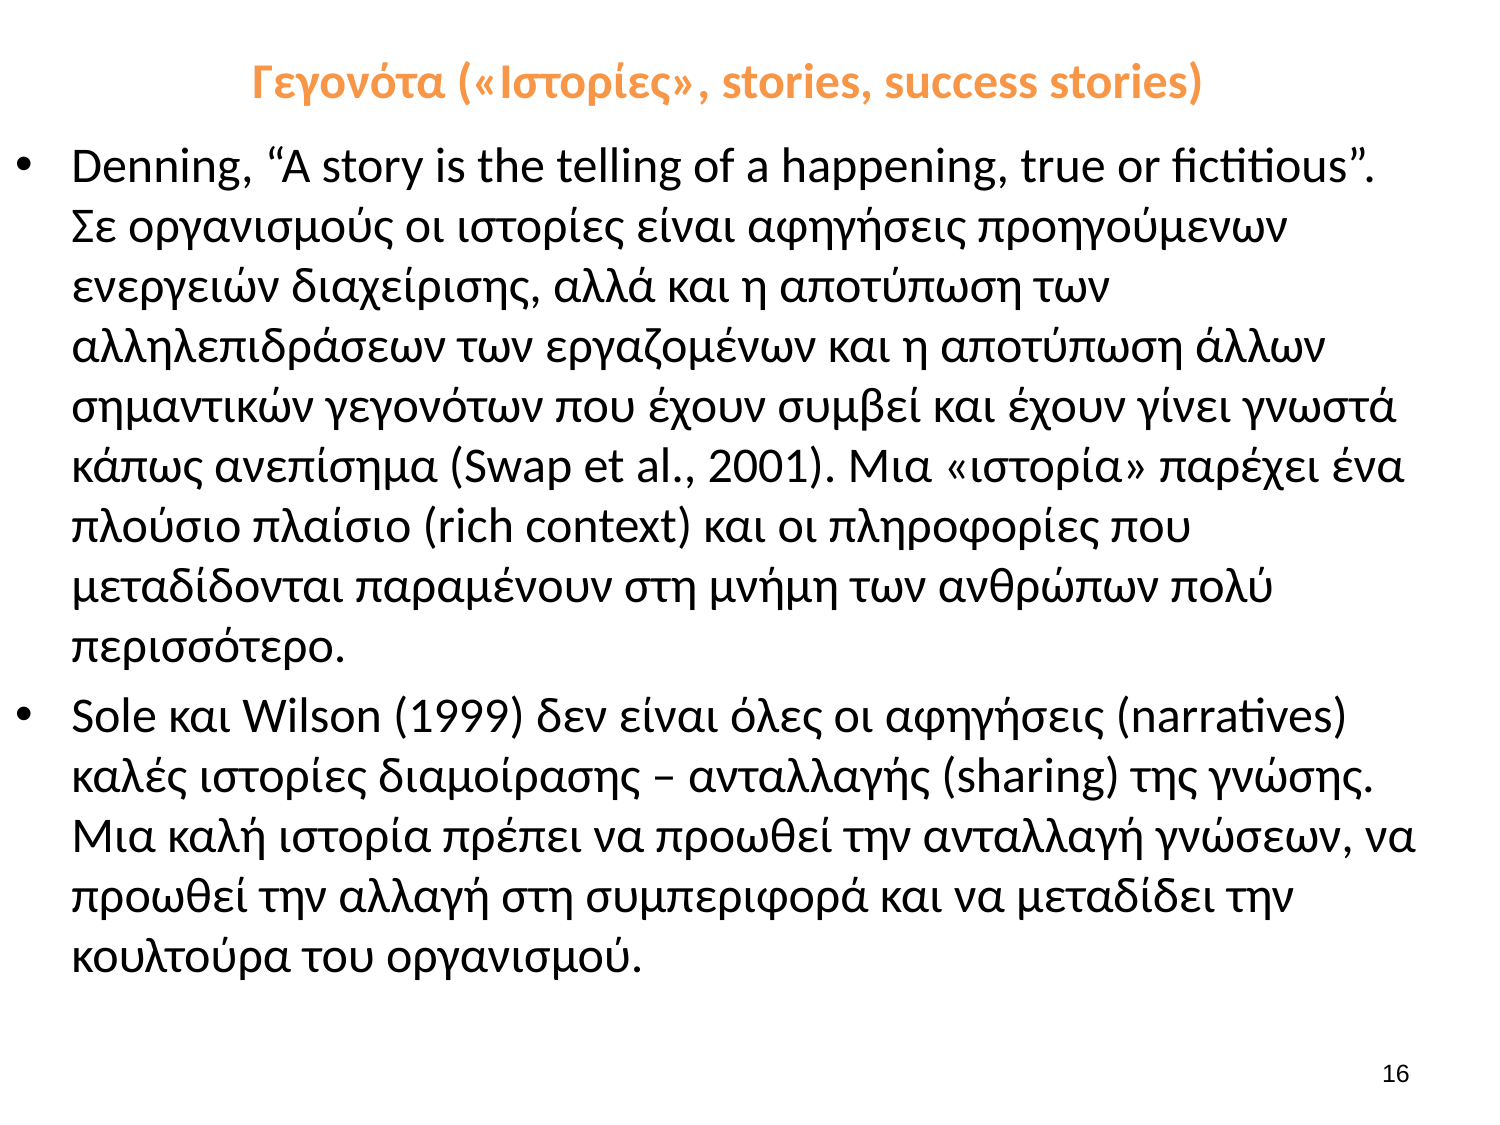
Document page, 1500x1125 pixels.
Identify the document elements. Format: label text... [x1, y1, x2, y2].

list Denning, “A story is the telling of a happening, true or fictitious”. Σε οργανισμούς οι ιστορίες είναι αφηγήσεις προηγούμενων ενεργειών διαχείρισης, αλλά και η αποτύπωση των αλληλεπιδράσεων των εργαζομένων και η αποτύπωση άλλων σημαντικών γεγονότων που έχουν συμβεί και έχουν γίνει γνωστά κάπως ανεπίσημα (Swap et al., 2001). Μια «ιστορία» παρέχει ένα πλούσιο πλαίσιο (rich context) και οι πληροφορίες που μεταδίδονται παραμένουν στη μνήμη των ανθρώπων πολύ περισσότερο. Sole και Wilson (1999) δεν είναι όλες οι αφηγήσεις (narratives) καλές ιστορίες διαμοίρασης – ανταλλαγής (sharing) της γνώσης. Μια καλή ιστορία πρέπει να προωθεί την ανταλλαγή γνώσεων, να προωθεί την αλλαγή στη συμπεριφορά και να μεταδίδει την κουλτούρα του οργανισμού. [0, 125, 1447, 953]
title Γεγονότα («Ιστορίες», stories, success stories) [41, 19, 1427, 125]
slide_number 16 [1074, 1042, 1425, 1103]
